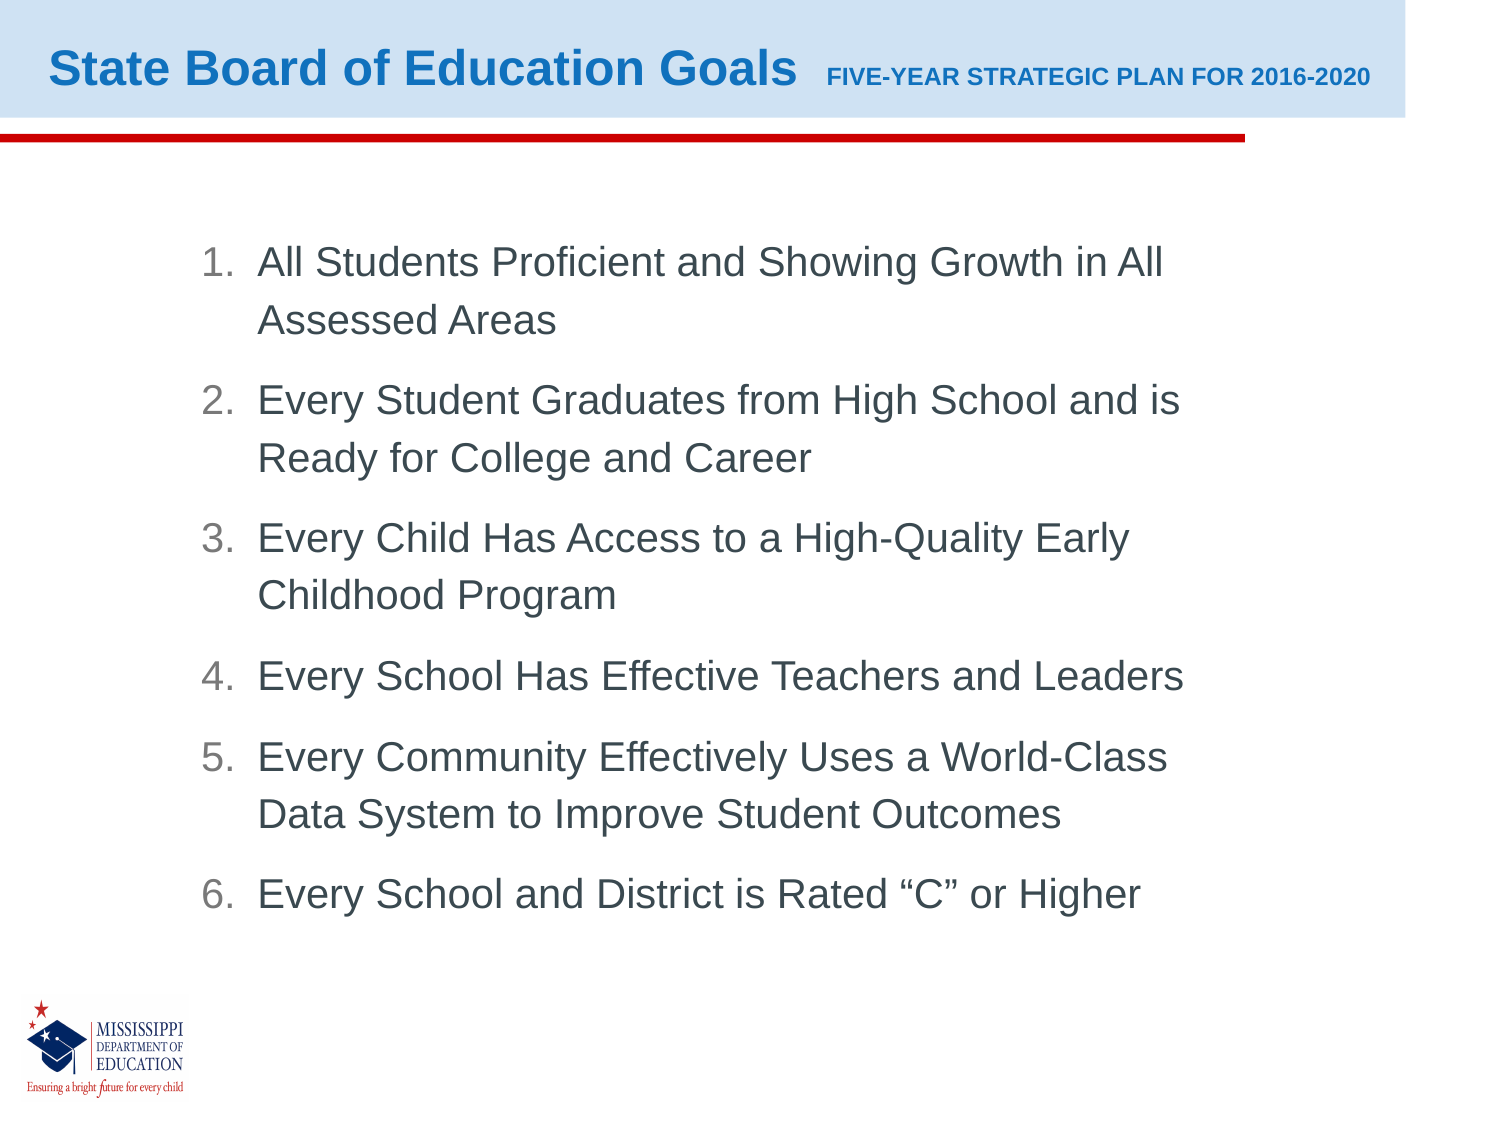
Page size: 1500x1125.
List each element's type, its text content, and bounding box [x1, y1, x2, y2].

list State Board of Education Goals FIVE-YEAR STRATEGIC PLAN FOR 2016-2020 [33, 24, 1388, 98]
list All Students Proficient and Showing Growth in All Assessed Areas Every Student Graduates from High School and is Ready for College and Career Every Child Has Access to a High-Quality Early Childhood Program Every School Has Effective Teachers and Leaders Every Community Effectively Uses a World-Class Data System to Improve Student Outcomes Every School and District is Rated “C” or Higher [167, 212, 1254, 842]
picture [21, 994, 189, 1102]
